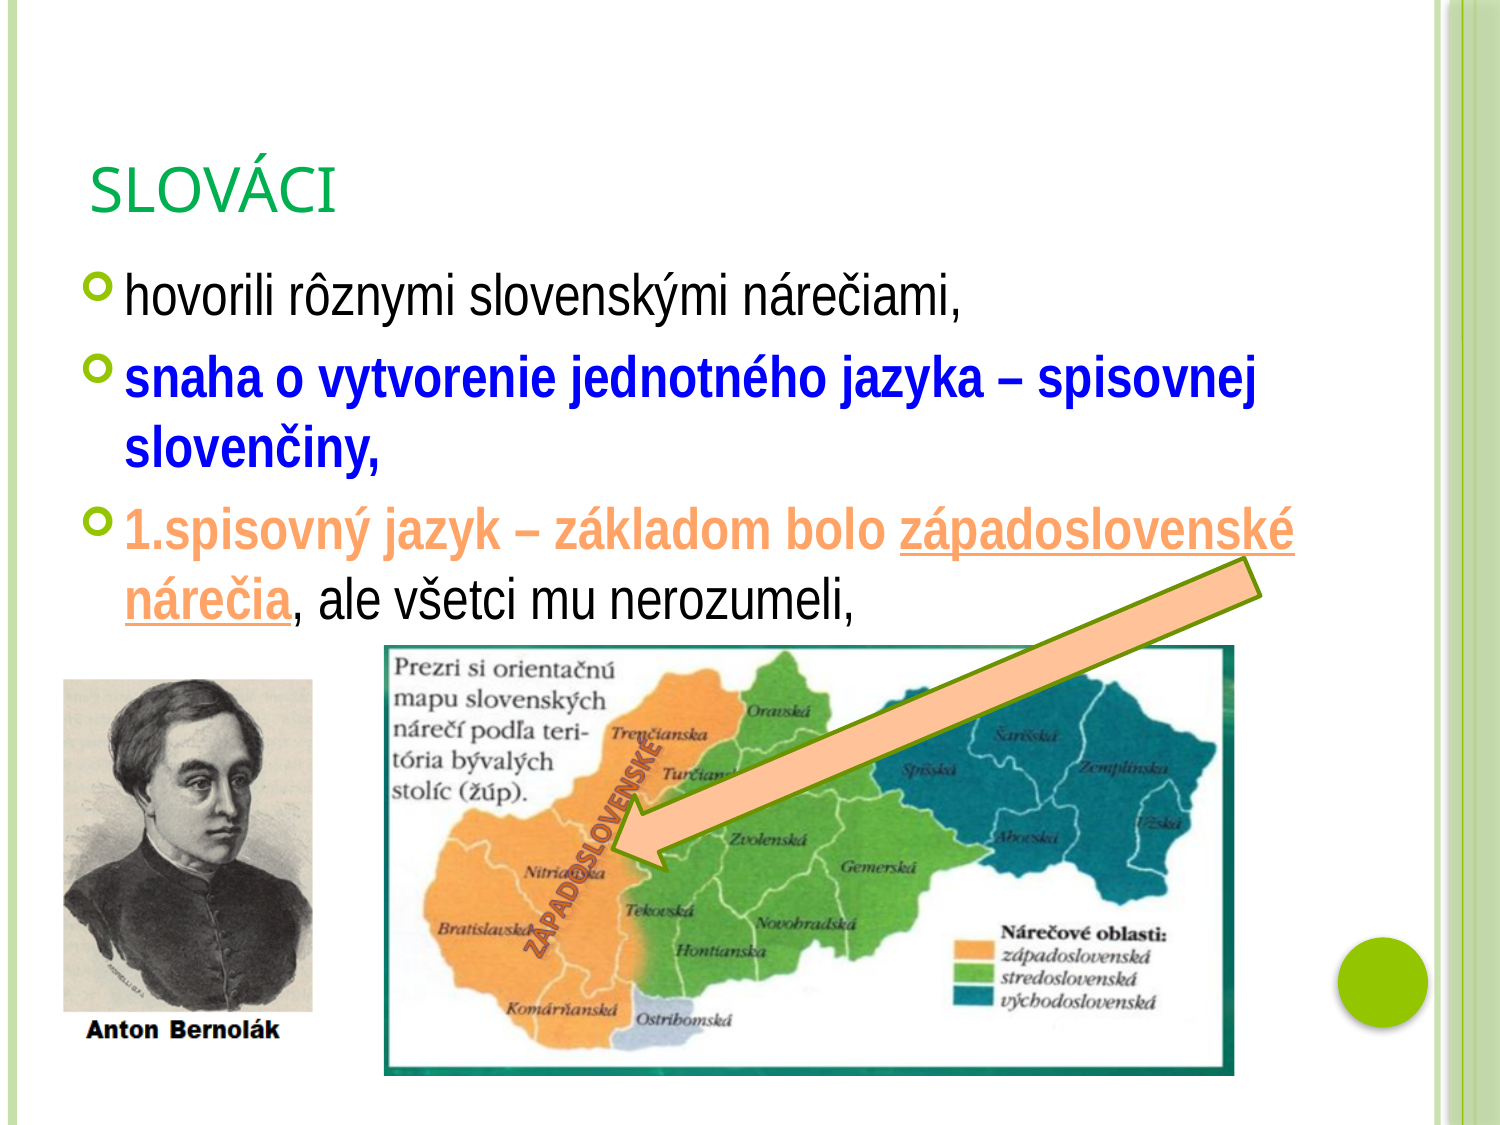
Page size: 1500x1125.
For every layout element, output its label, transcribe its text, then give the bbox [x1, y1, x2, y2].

list hovorili rôznymi slovenskými nárečiami, snaha o vytvorenie jednotného jazyka – spisovnej slovenčiny, 1.spisovný jazyk – základom bolo západoslovenské nárečia, ale všetci mu nerozumeli, [64, 249, 1424, 648]
title Slováci [75, 45, 1300, 233]
picture [383, 644, 1235, 1077]
picture [52, 666, 333, 1055]
